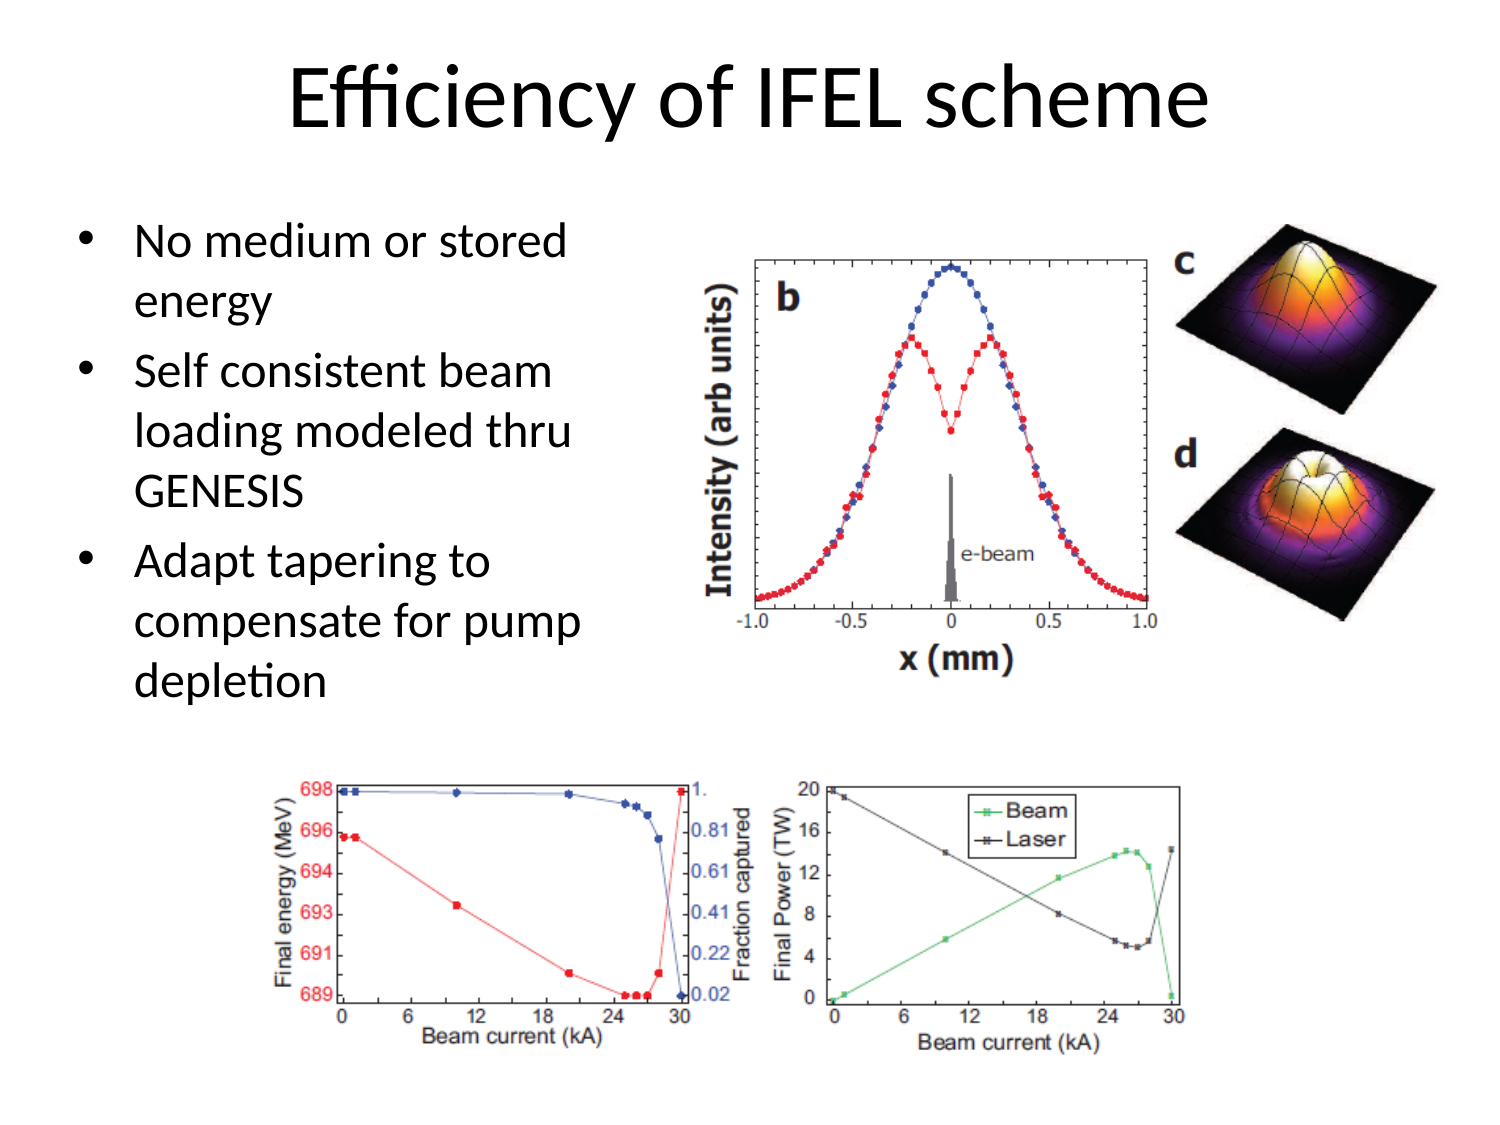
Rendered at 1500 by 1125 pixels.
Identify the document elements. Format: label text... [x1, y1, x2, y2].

picture [224, 747, 1251, 1081]
list No medium or stored energy Self consistent beam loading modeled thru GENESIS Adapt tapering to compensate for pump depletion [62, 200, 625, 943]
picture [685, 224, 1459, 678]
title Efficiency of IFEL scheme [75, 20, 1425, 163]
